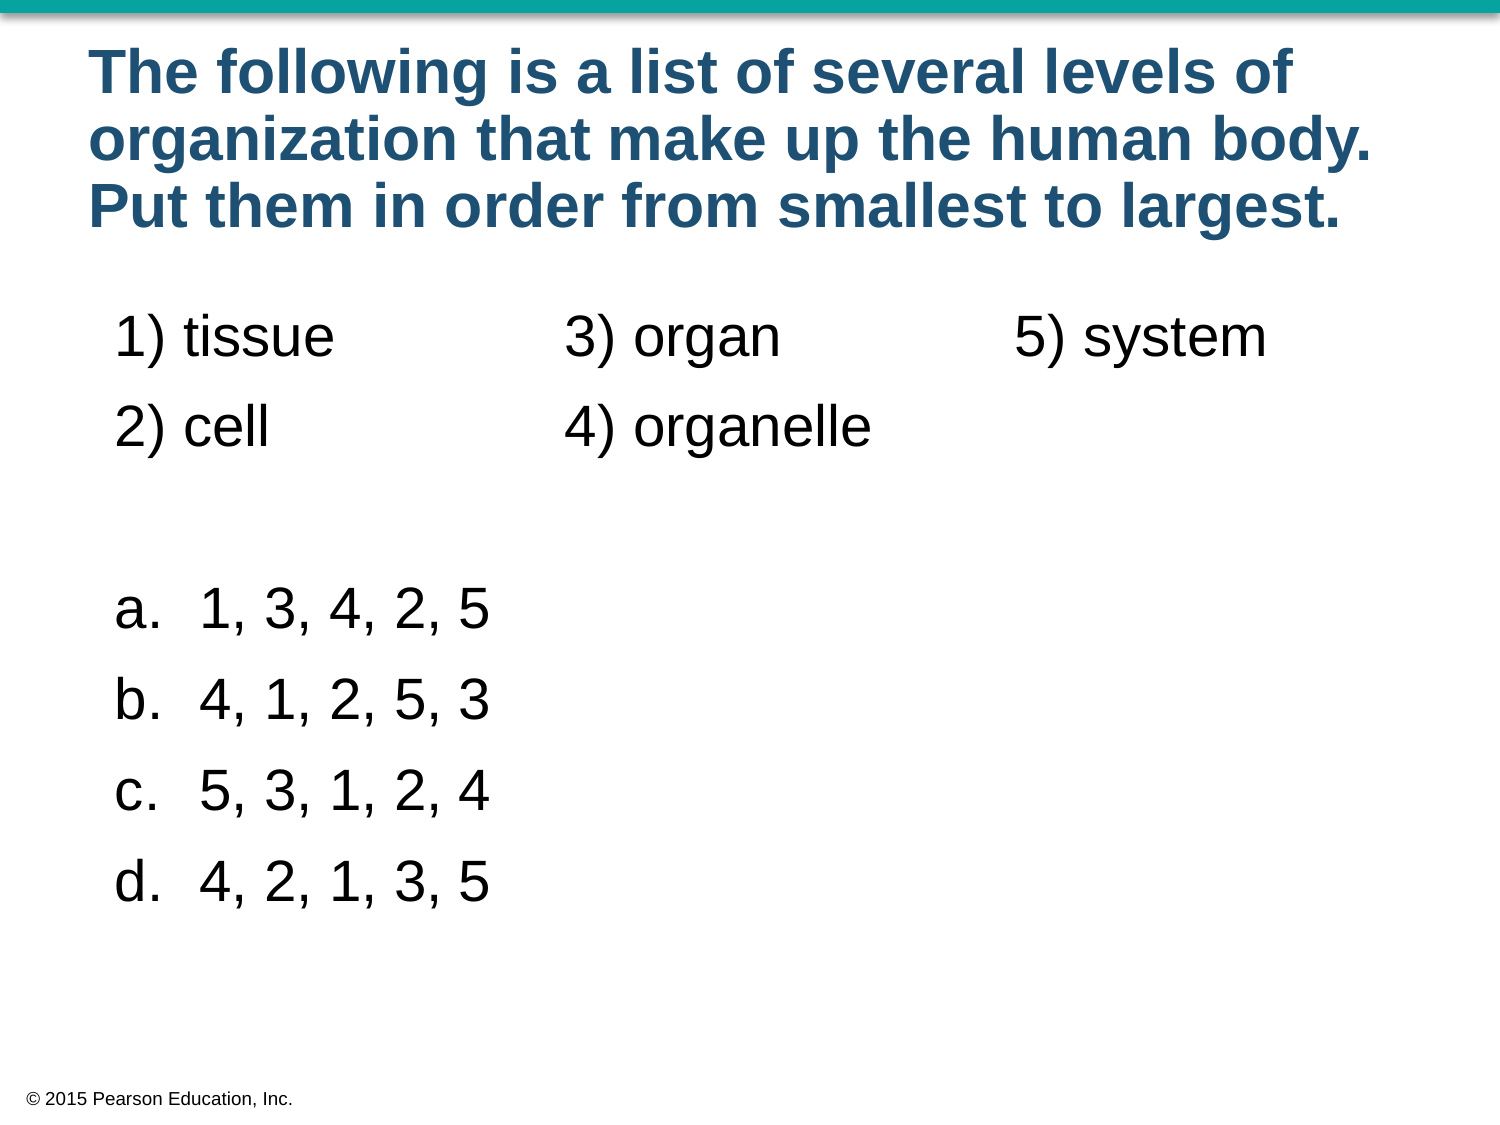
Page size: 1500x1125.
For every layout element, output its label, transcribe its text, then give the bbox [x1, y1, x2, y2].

footer © 2015 Pearson Education, Inc. [11, 1076, 518, 1121]
list 1) tissue 3) organ 5) system 2) cell 4) organelle 1, 3, 4, 2, 5 4, 1, 2, 5, 3 5, 3, 1, 2, 4 4, 2, 1, 3, 5 [99, 290, 1433, 1026]
title The following is a list of several levels of organization that make up the human body. Put them in order from smallest to largest. [73, 31, 1433, 189]
